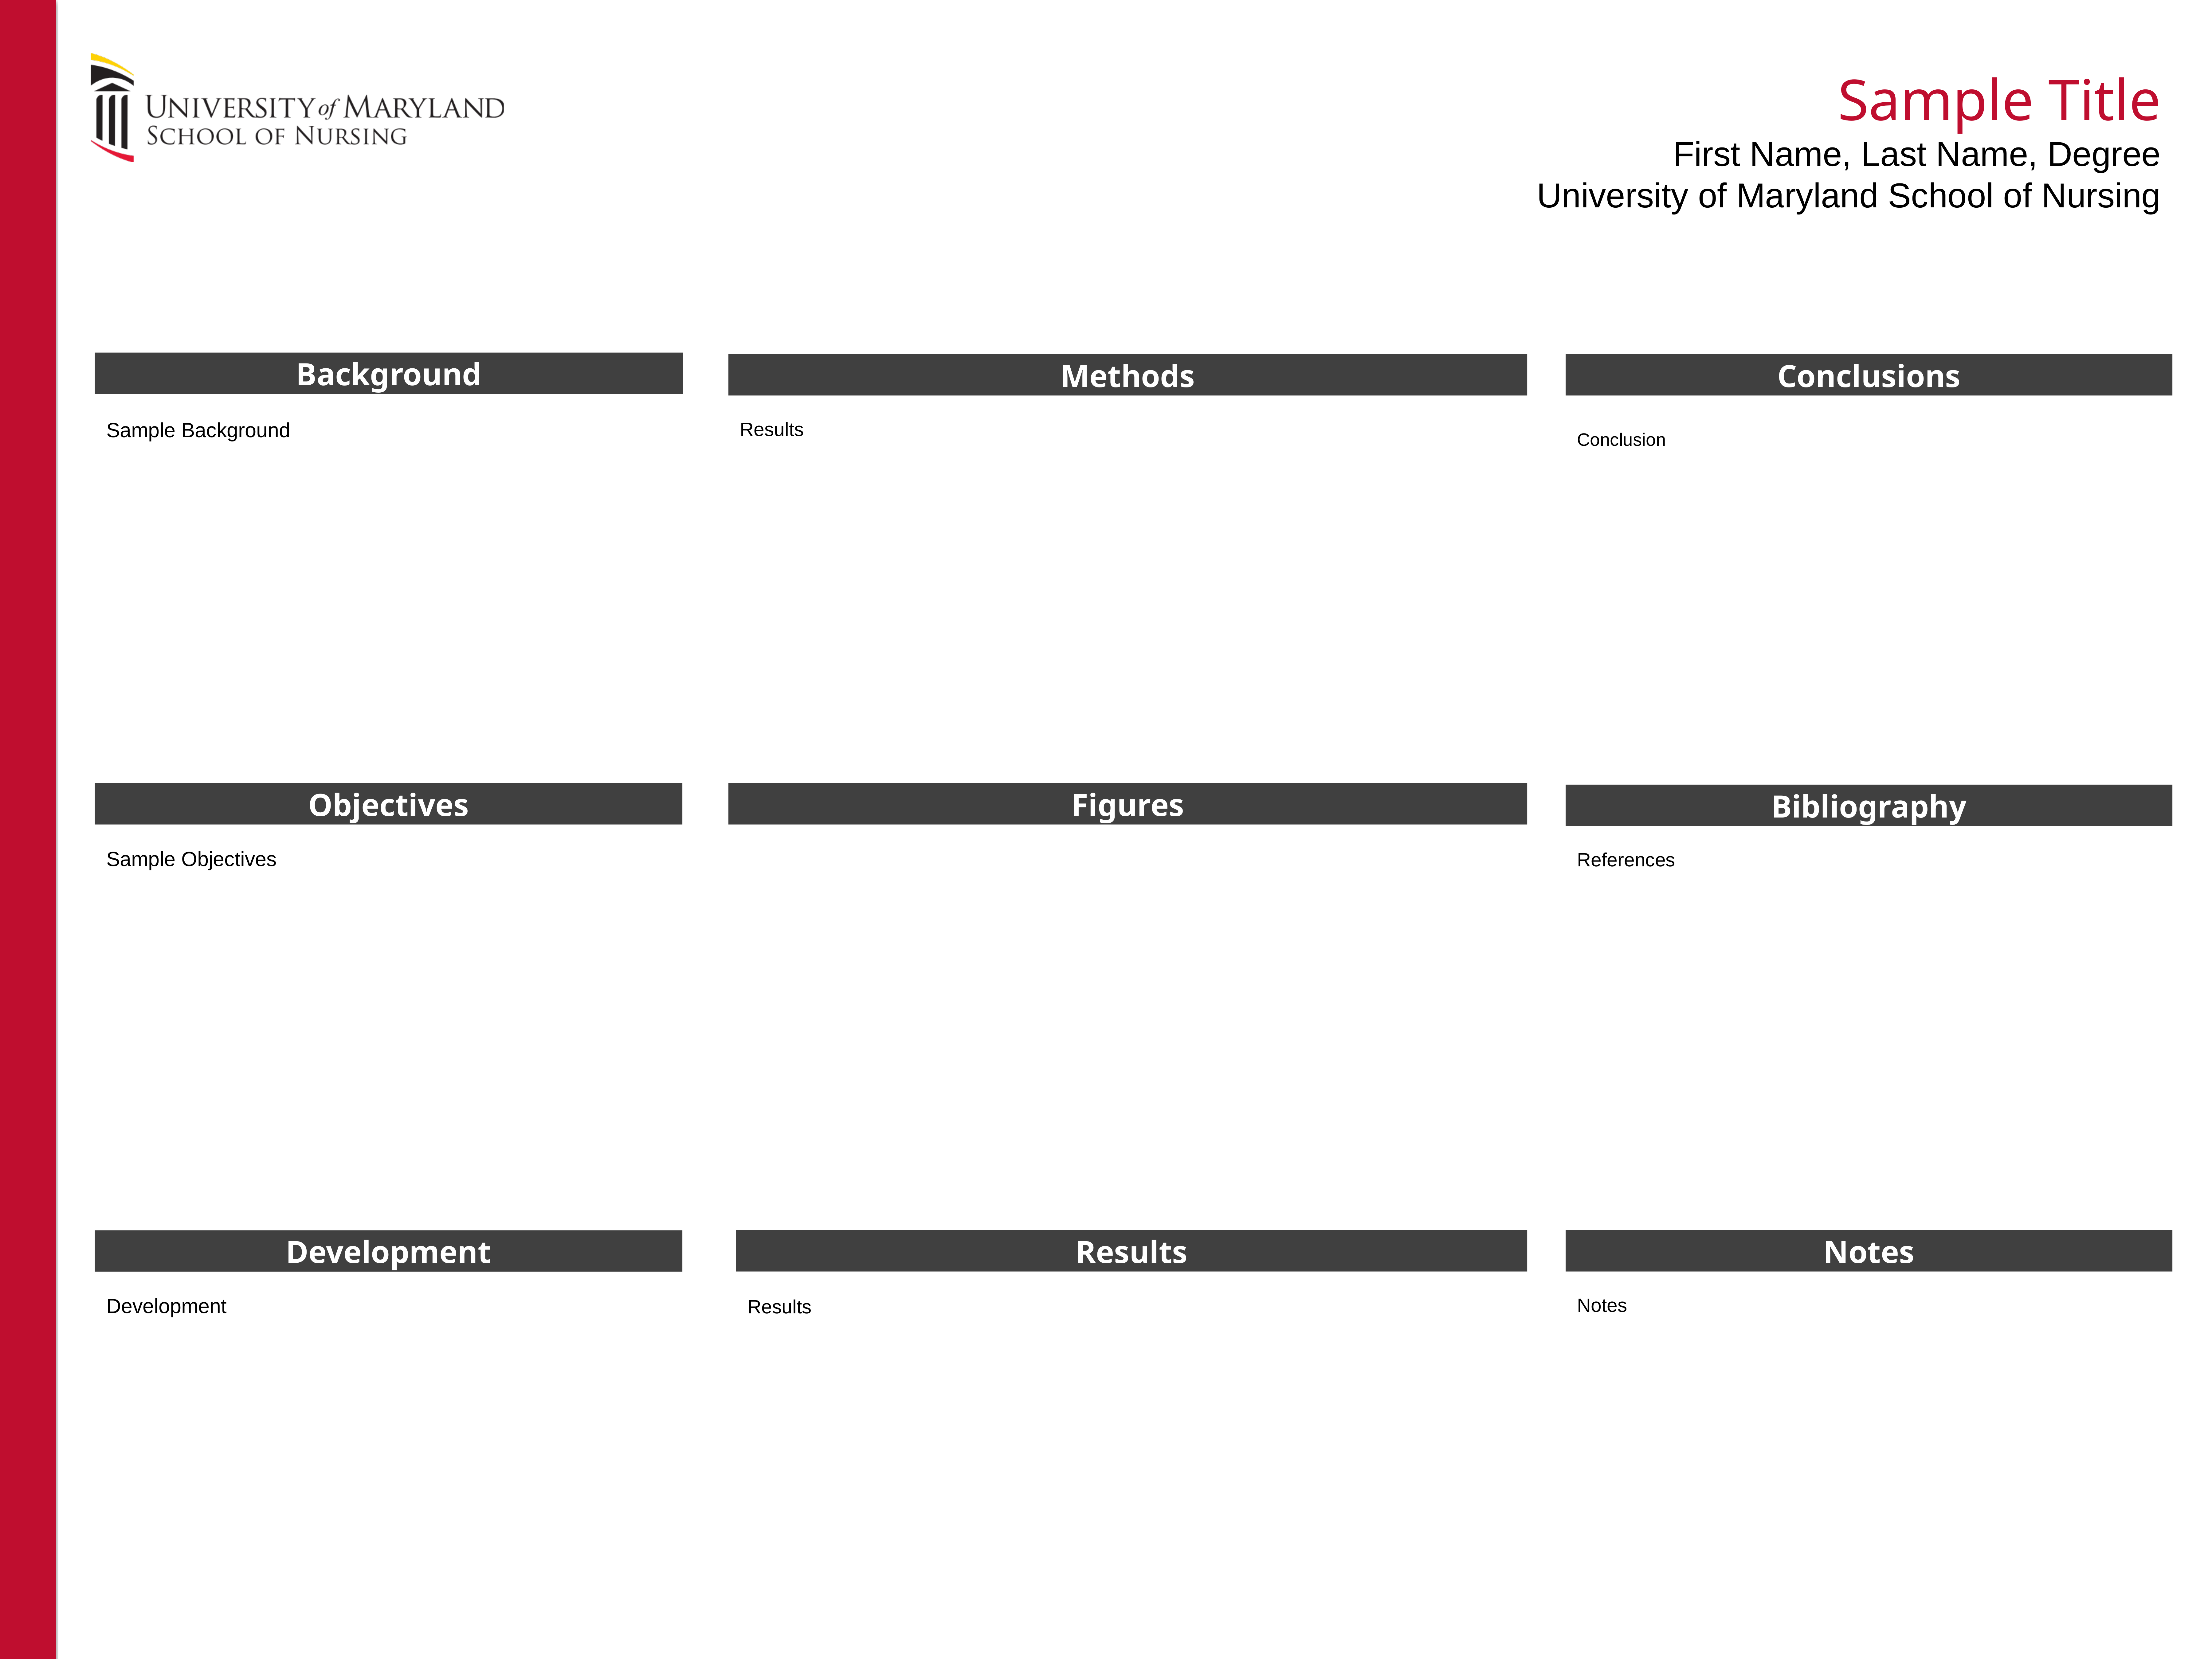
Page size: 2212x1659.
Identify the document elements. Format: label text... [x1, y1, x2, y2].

text_box Results [736, 1289, 1328, 1346]
text_box Development [95, 1288, 656, 1347]
text_box Notes [1566, 1230, 2173, 1272]
text_box Bibliography [1566, 784, 2173, 826]
text_box Sample Title First Name, Last Name, Degree University of Maryland School of Nursing [501, 59, 2173, 243]
text_box Methods [728, 354, 1528, 396]
text_box Conclusions [1566, 354, 2173, 396]
text_box Figures [728, 783, 1528, 825]
text_box Results [736, 1230, 1528, 1272]
text_box Notes [1566, 1288, 2173, 1321]
text_box Conclusion [1566, 423, 2173, 455]
text_box Background [95, 352, 683, 394]
text_box Sample Objectives [95, 841, 656, 876]
text_box References [1566, 842, 2173, 876]
text_box Results [728, 412, 1520, 468]
text_box Sample Background [95, 412, 656, 446]
text_box Development [95, 1230, 683, 1272]
text_box Objectives [95, 783, 683, 825]
